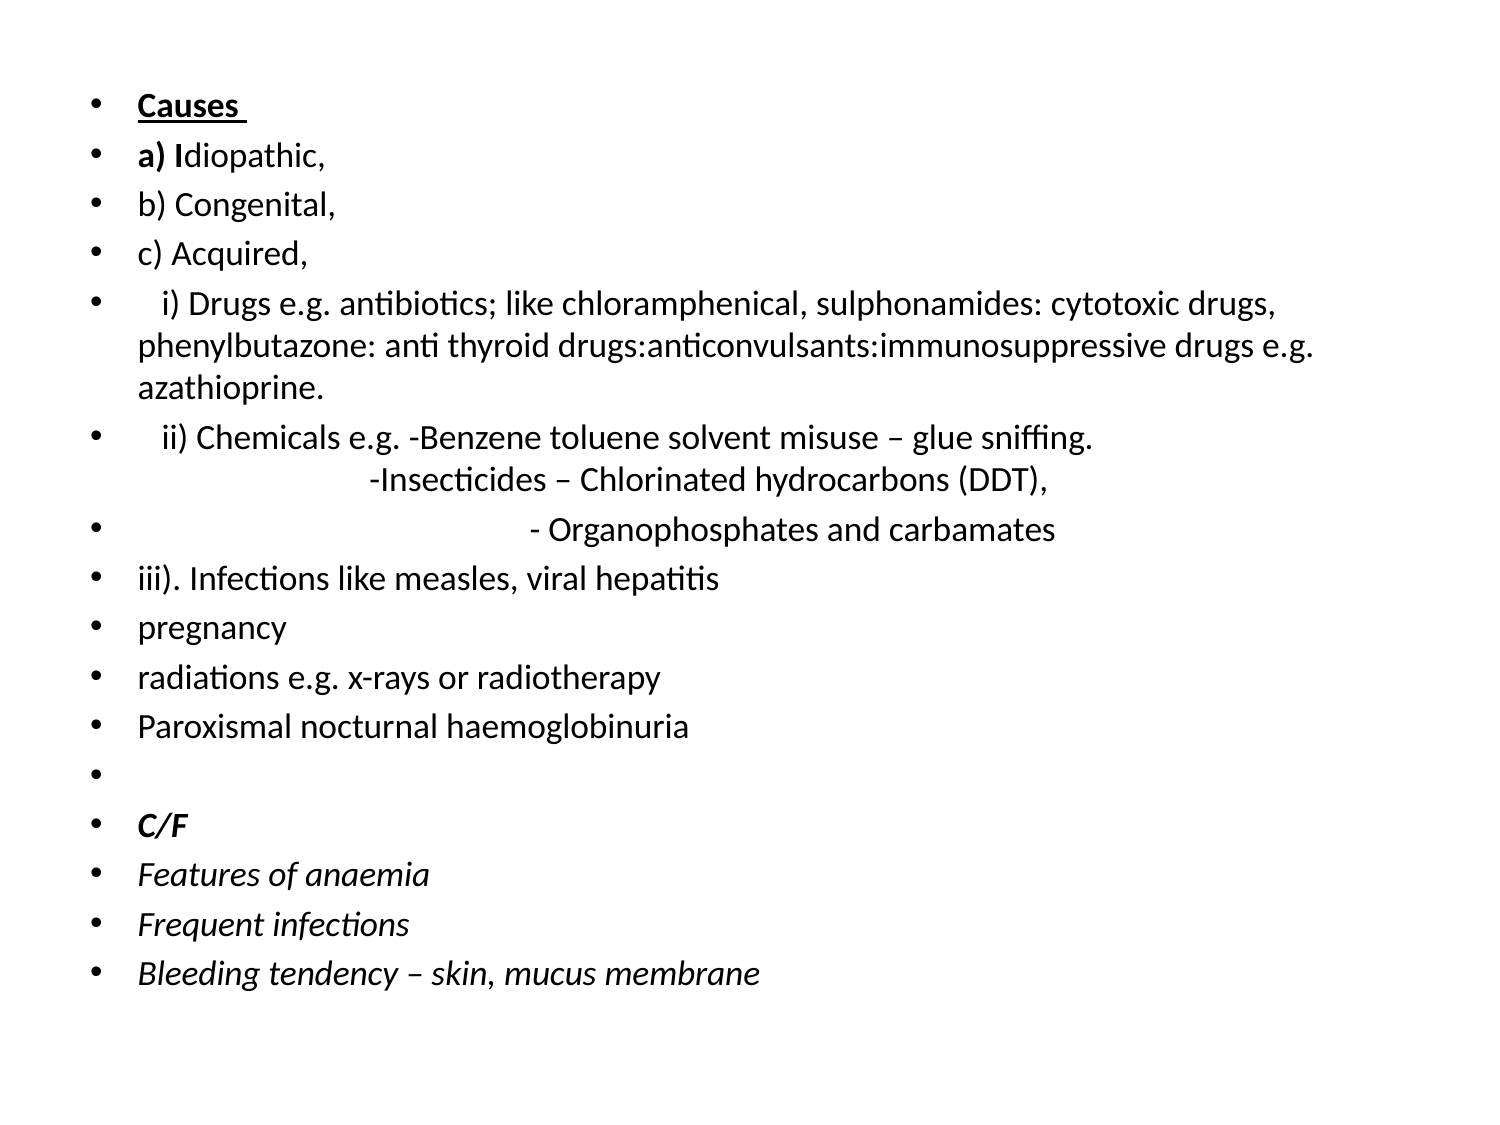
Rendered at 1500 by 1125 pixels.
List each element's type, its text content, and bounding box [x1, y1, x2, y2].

list Causes a) Idiopathic, b) Congenital, c) Acquired, i) Drugs e.g. antibiotics; like chloramphenical, sulphonamides: cytotoxic drugs, phenylbutazone: anti thyroid drugs:anticonvulsants:immunosuppressive drugs e.g. azathioprine. ii) Chemicals e.g. -Benzene toluene solvent misuse – glue sniffing. -Insecticides – Chlorinated hydrocarbons (DDT), - Organophosphates and carbamates iii). Infections like measles, viral hepatitis pregnancy radiations e.g. x-rays or radiotherapy Paroxismal nocturnal haemoglobinuria C/F Features of anaemia Frequent infections Bleeding tendency – skin, mucus membrane [75, 75, 1425, 1005]
